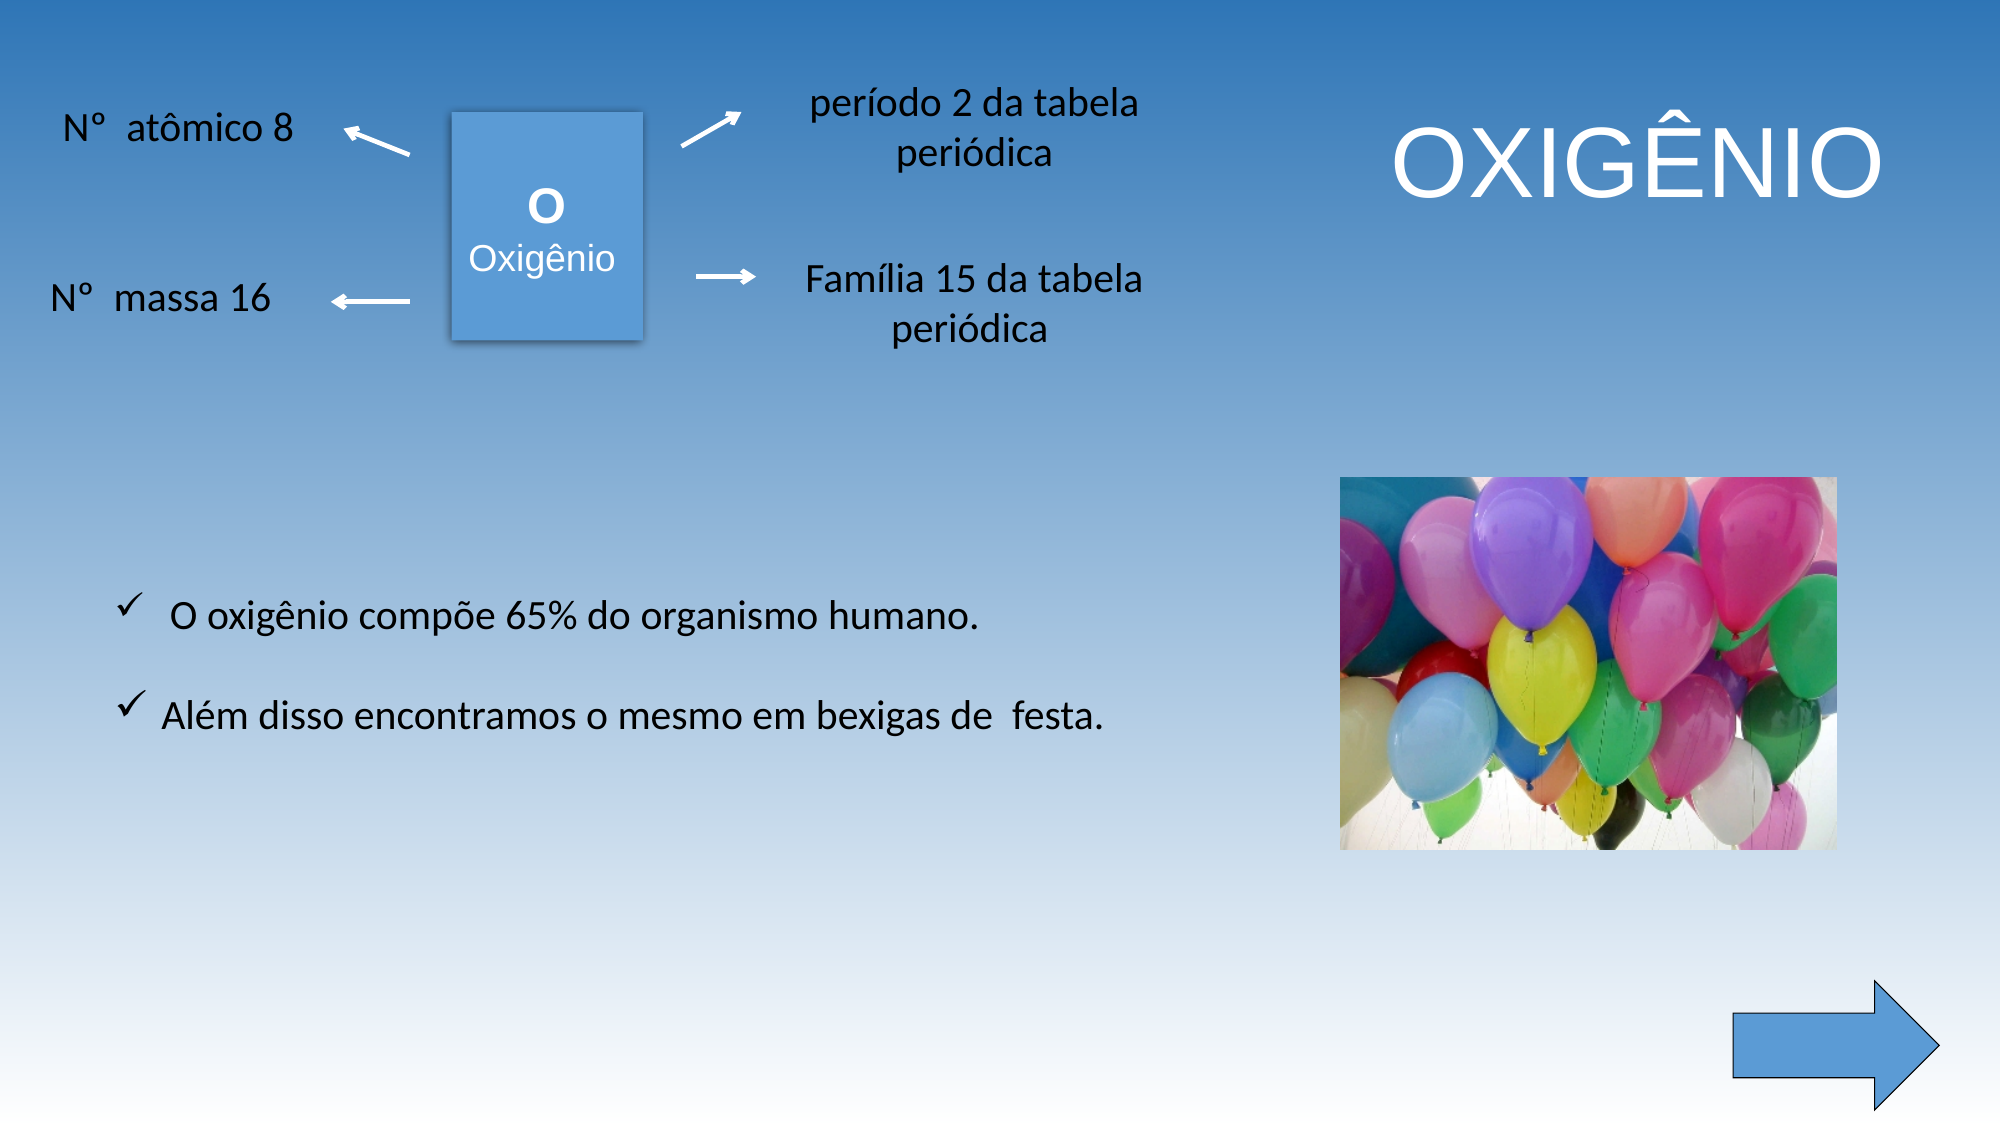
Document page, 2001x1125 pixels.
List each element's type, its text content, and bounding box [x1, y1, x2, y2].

text_box [1732, 979, 1941, 1112]
text_box Nº atômico 8 [48, 92, 344, 157]
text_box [681, 111, 742, 147]
text_box O Oxigênio [451, 112, 643, 341]
text_box período 2 da tabela periódica [789, 66, 1160, 182]
text_box O oxigênio compõe 65% do organismo humano. Além disso encontramos o mesmo em bexigas de festa. [99, 580, 1224, 746]
text_box Nº massa 16 [35, 262, 331, 328]
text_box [343, 128, 410, 155]
text_box OXIGÊNIO [1376, 89, 1975, 345]
picture [1339, 477, 1837, 850]
text_box Família 15 da tabela periódica [777, 243, 1172, 359]
